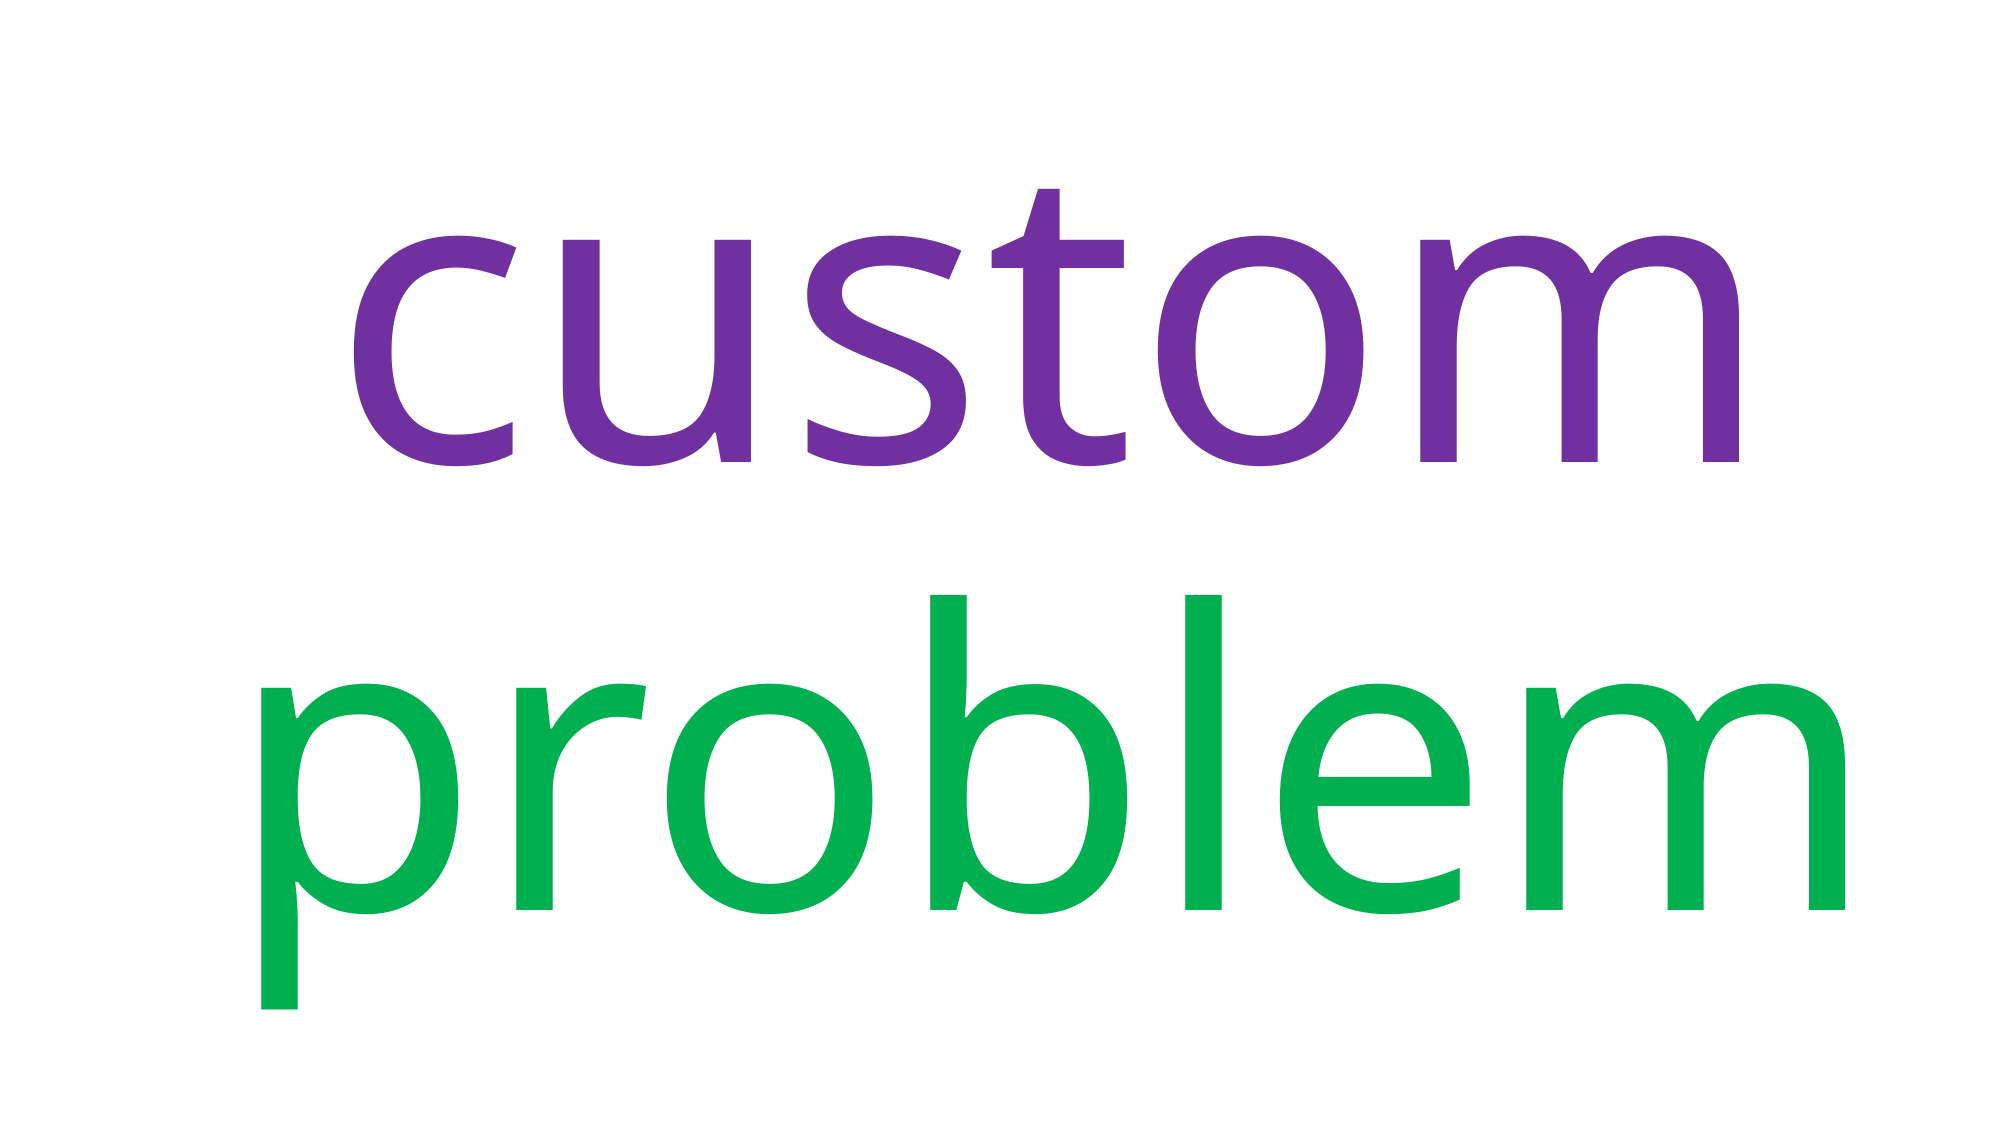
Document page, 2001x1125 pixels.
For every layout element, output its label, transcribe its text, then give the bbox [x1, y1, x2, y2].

title custom problem [157, 443, 1948, 662]
